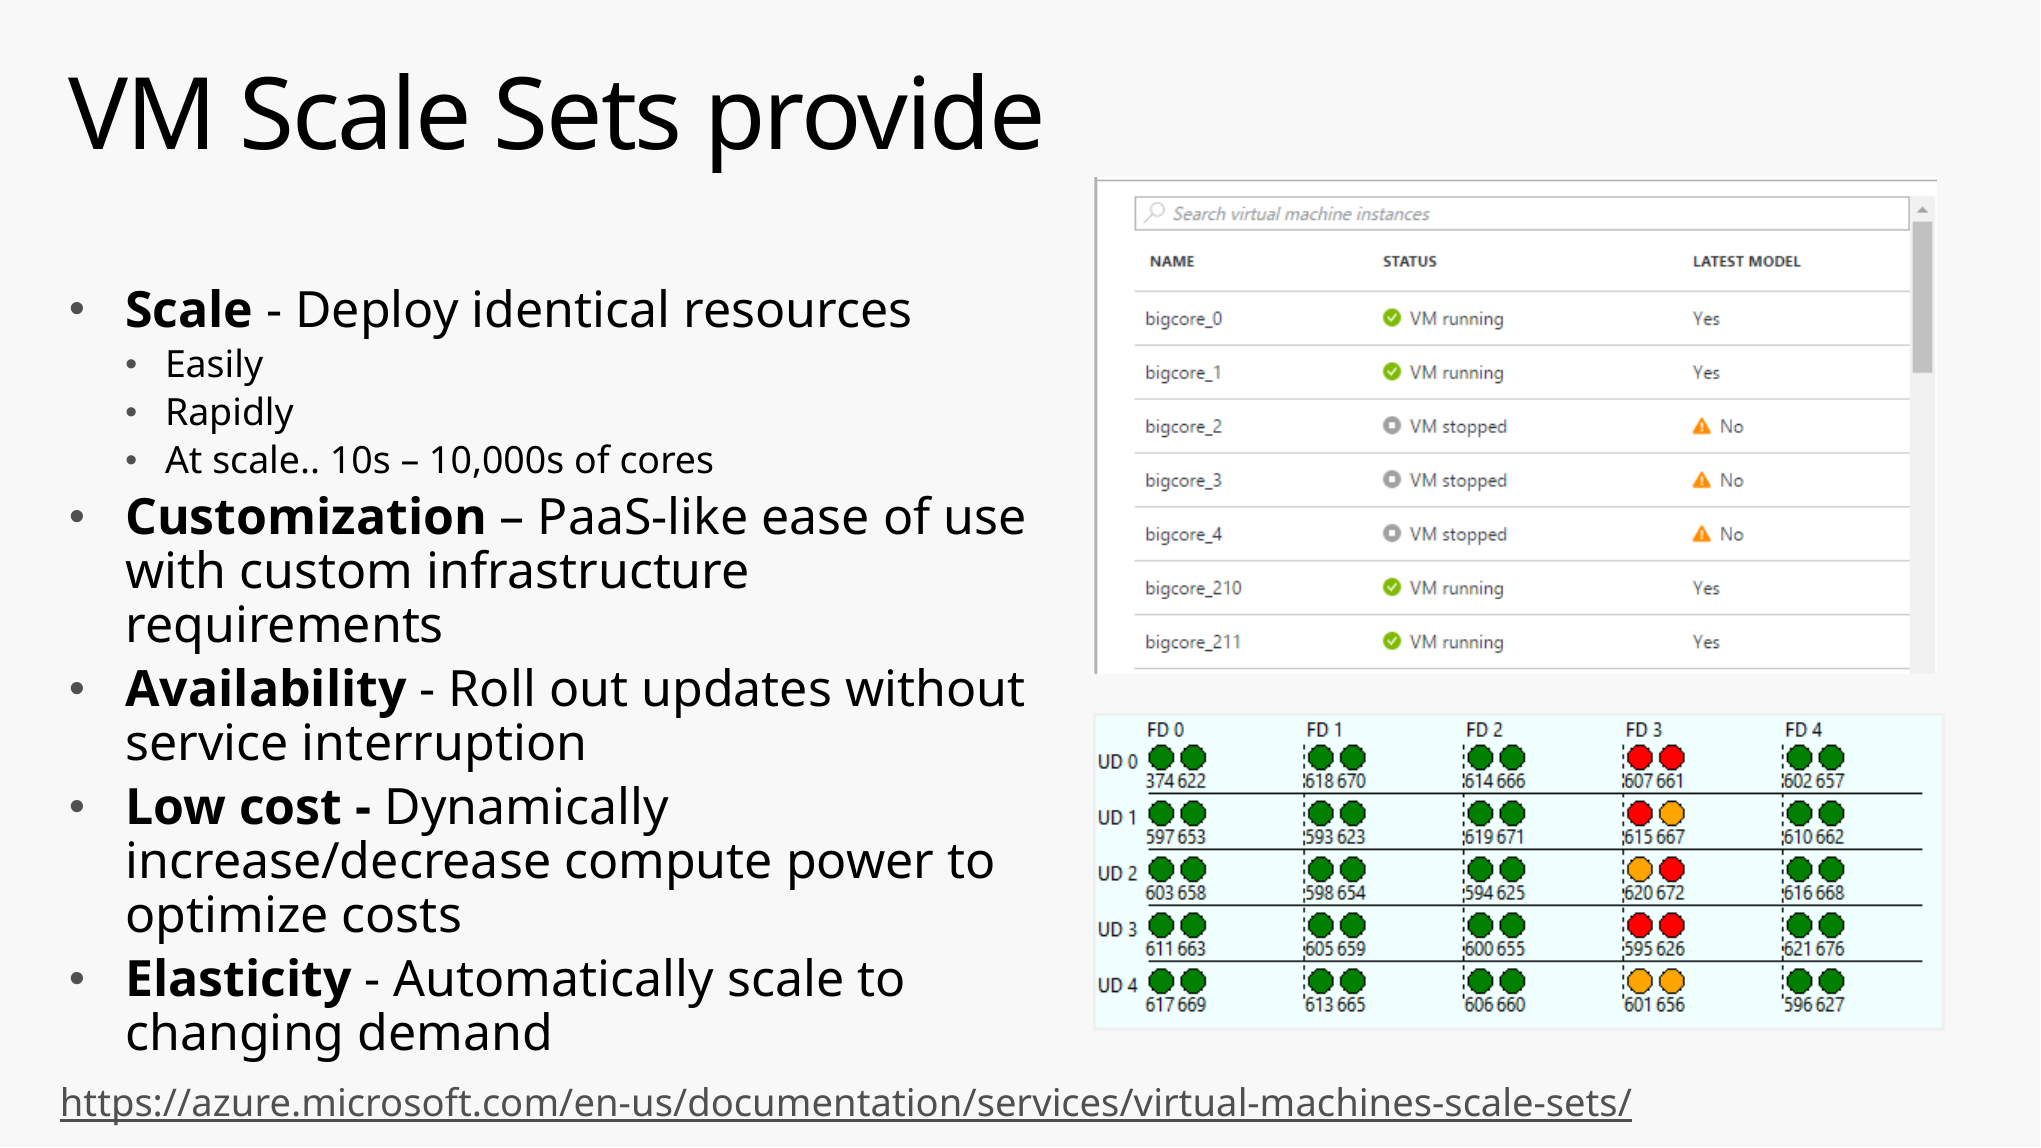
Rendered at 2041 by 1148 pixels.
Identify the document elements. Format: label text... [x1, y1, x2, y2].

picture [1093, 177, 1937, 674]
picture [1093, 713, 1945, 1031]
text_box https://azure.microsoft.com/en-us/documentation/services/virtual-machines-scale-sets/ [45, 1070, 1806, 1138]
title VM Scale Sets provide [45, 48, 1996, 199]
list Scale - Deploy identical resources Easily Rapidly At scale.. 10s – 10,000s of cores Customization – PaaS-like ease of use with custom infrastructure requirements Availability - Roll out updates without service interruption Low cost - Dynamically increase/decrease compute power to optimize costs Elasticity - Automatically scale to changing demand [45, 199, 1070, 1070]
